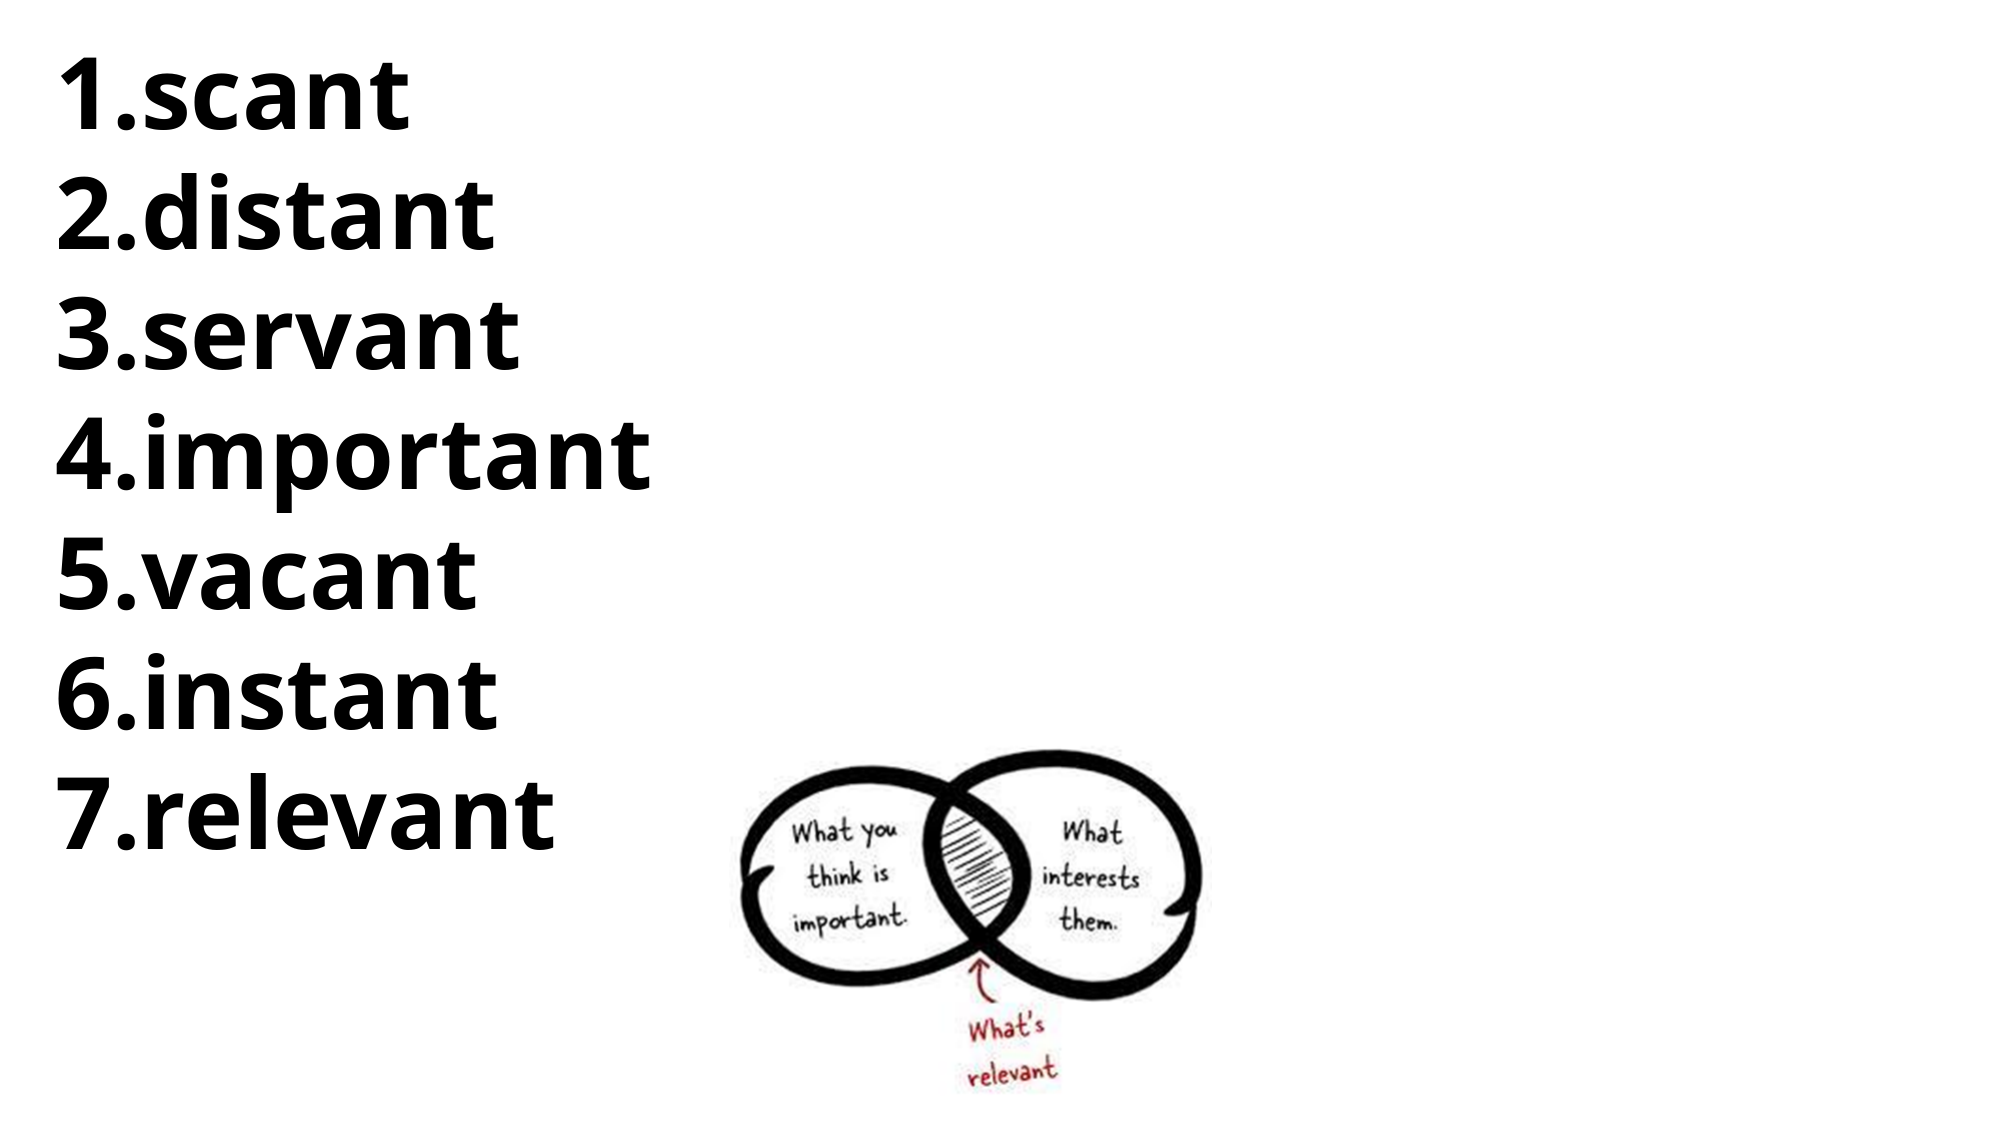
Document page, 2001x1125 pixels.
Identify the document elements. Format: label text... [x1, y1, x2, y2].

picture [729, 731, 1212, 1103]
text_box scant distant servant important vacant instant 7.relevant [40, 22, 892, 922]
